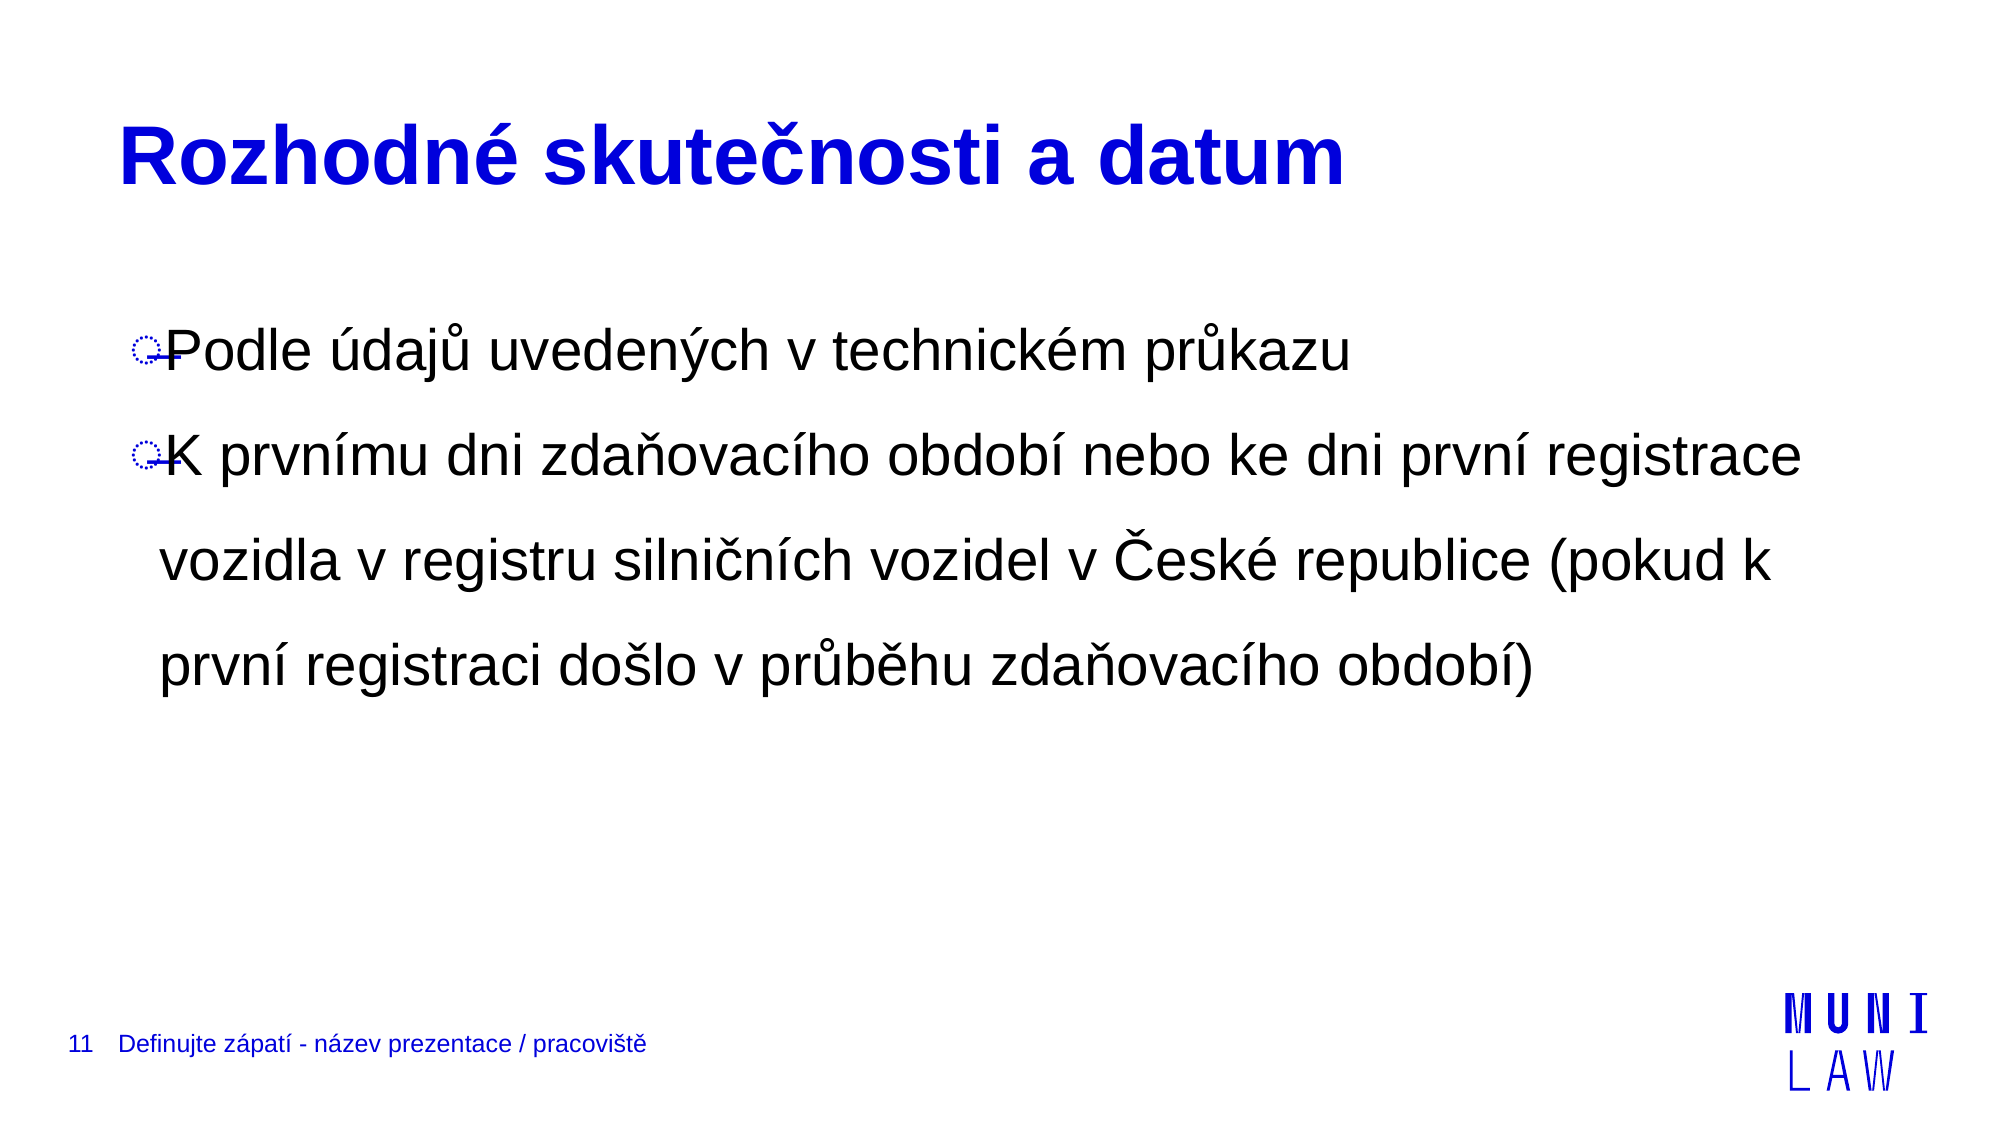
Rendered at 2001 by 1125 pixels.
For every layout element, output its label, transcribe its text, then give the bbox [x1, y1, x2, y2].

title Rozhodné skutečnosti a datum [118, 118, 1883, 193]
list Podle údajů uvedených v technickém průkazu K prvnímu dni zdaňovacího období nebo ke dni první registrace vozidla v registru silničních vozidel v České republice (pokud k první registraci došlo v průběhu zdaňovacího období) [118, 277, 1883, 957]
footer Definujte zápatí - název prezentace / pracoviště [118, 1021, 1418, 1063]
slide_number 11 [67, 1021, 110, 1063]
